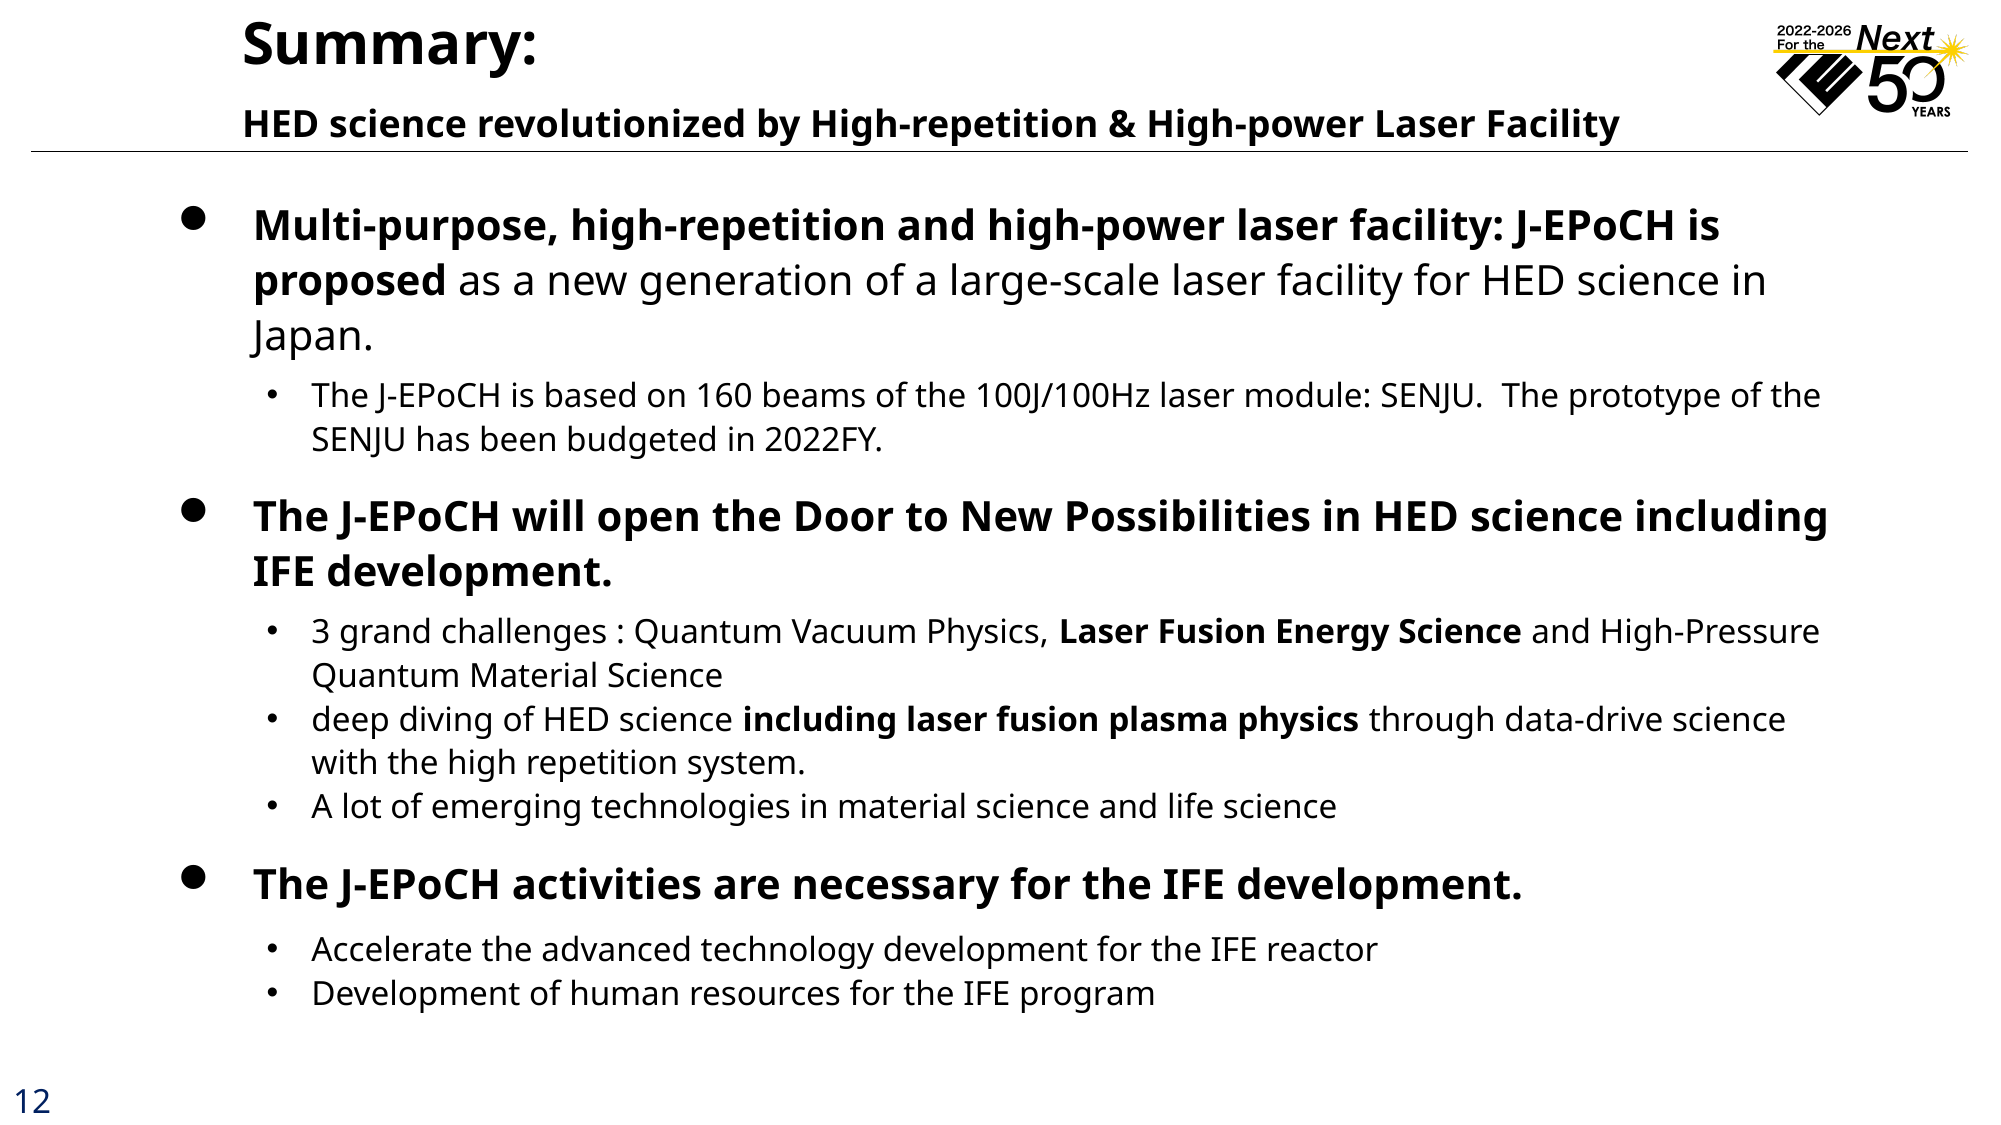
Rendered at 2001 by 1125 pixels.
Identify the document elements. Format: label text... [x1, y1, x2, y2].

text_box 12 [0, 1072, 124, 1123]
picture [1773, 25, 1969, 117]
text_box Multi-purpose, high-repetition and high-power laser facility: J-EPoCH is proposed as a new generation of a large-scale laser facility for HED science in Japan. The J-EPoCH is based on 160 beams of the 100J/100Hz laser module: SENJU. The prototype of the SENJU has been budgeted in 2022FY. The J-EPoCH will open the Door to New Possibilities in HED science including IFE development. 3 grand challenges : Quantum Vacuum Physics, Laser Fusion Energy Science and High-Pressure Quantum Material Science deep diving of HED science including laser fusion plasma physics through data-drive science with the high repetition system. A lot of emerging technologies in material science and life science The J-EPoCH activities are necessary for the IFE development. Accelerate the advanced technology development for the IFE reactor Development of human resources for the IFE program [148, 186, 1861, 1125]
text_box Summary: HED science revolutionized by High-repetition & High-power Laser Facility [168, 0, 1637, 151]
